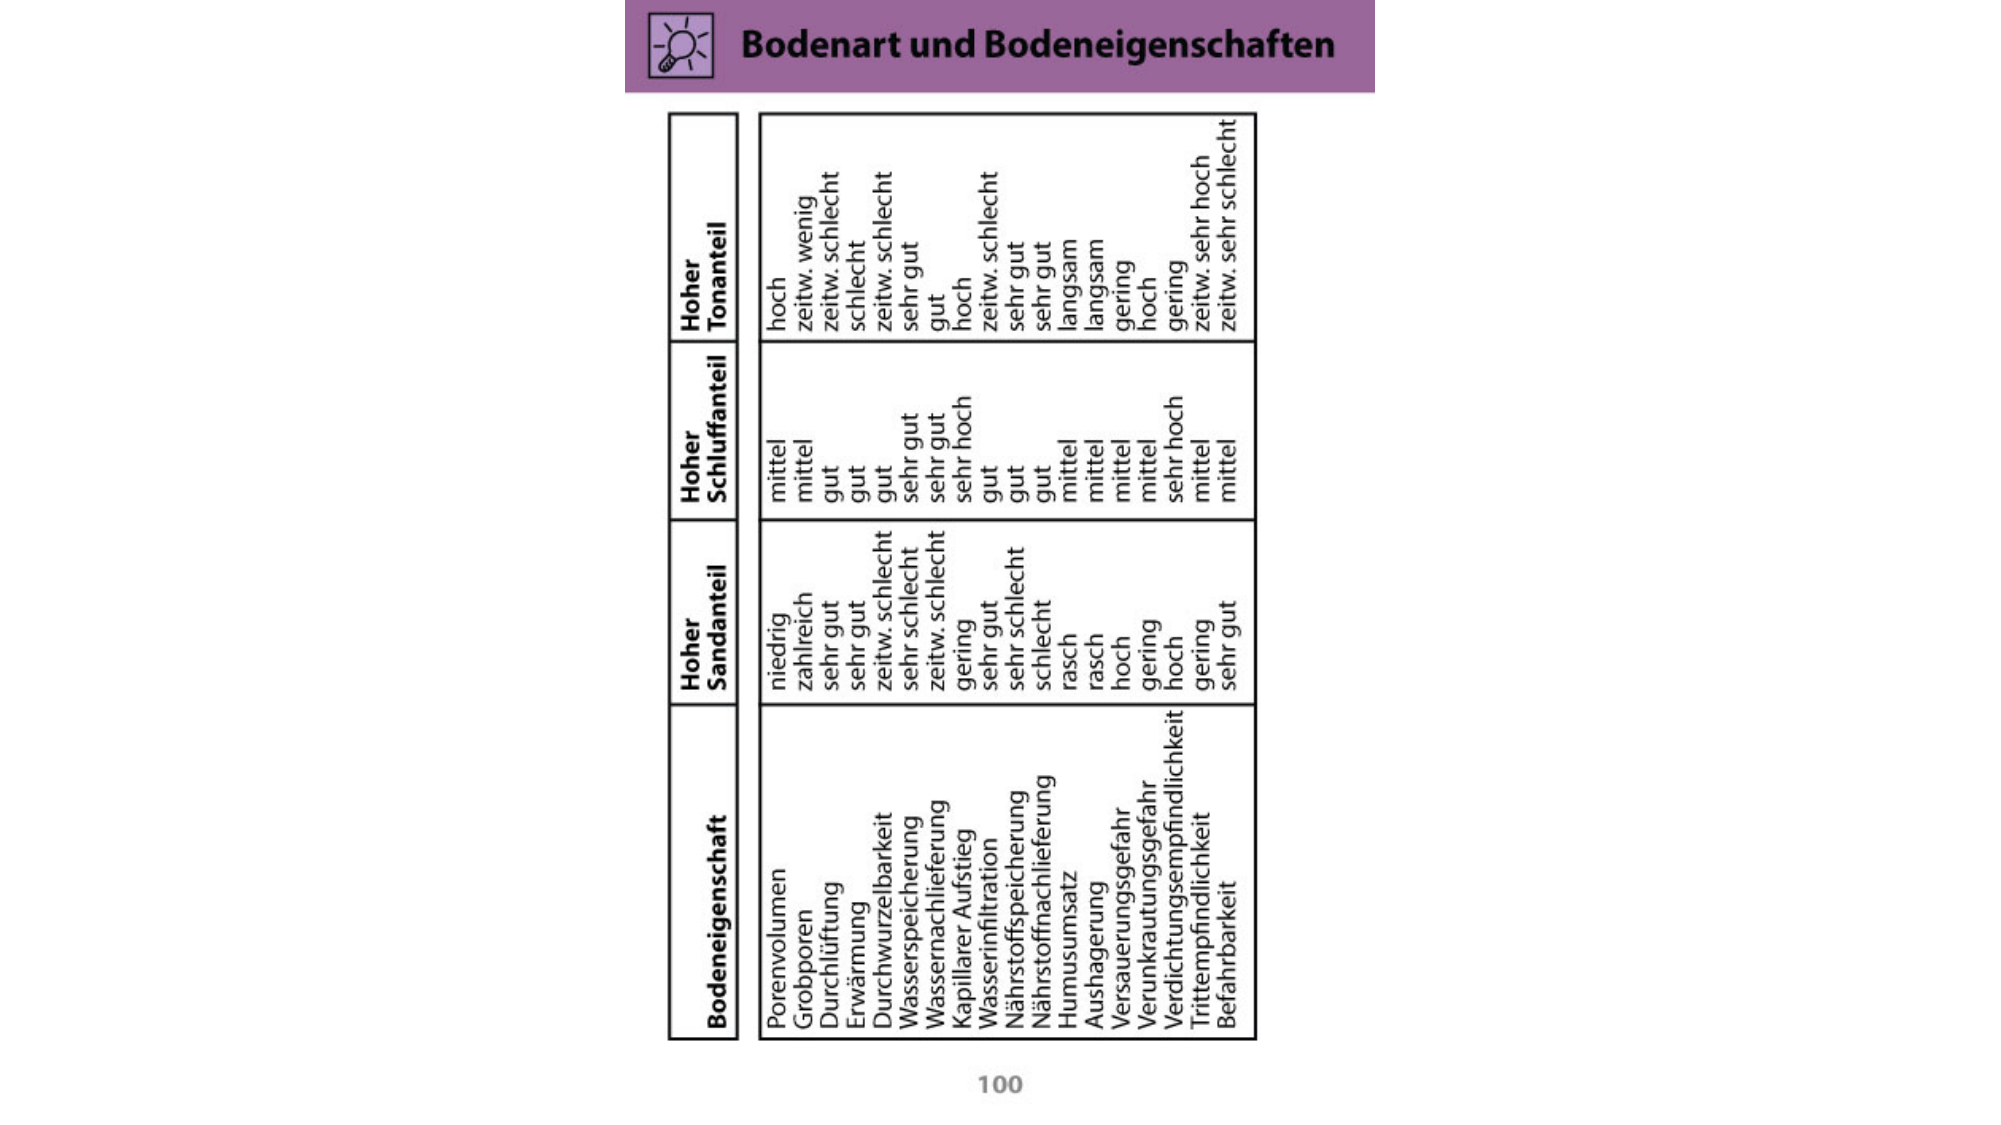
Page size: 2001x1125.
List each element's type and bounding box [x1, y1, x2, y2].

picture [625, 0, 1375, 1125]
